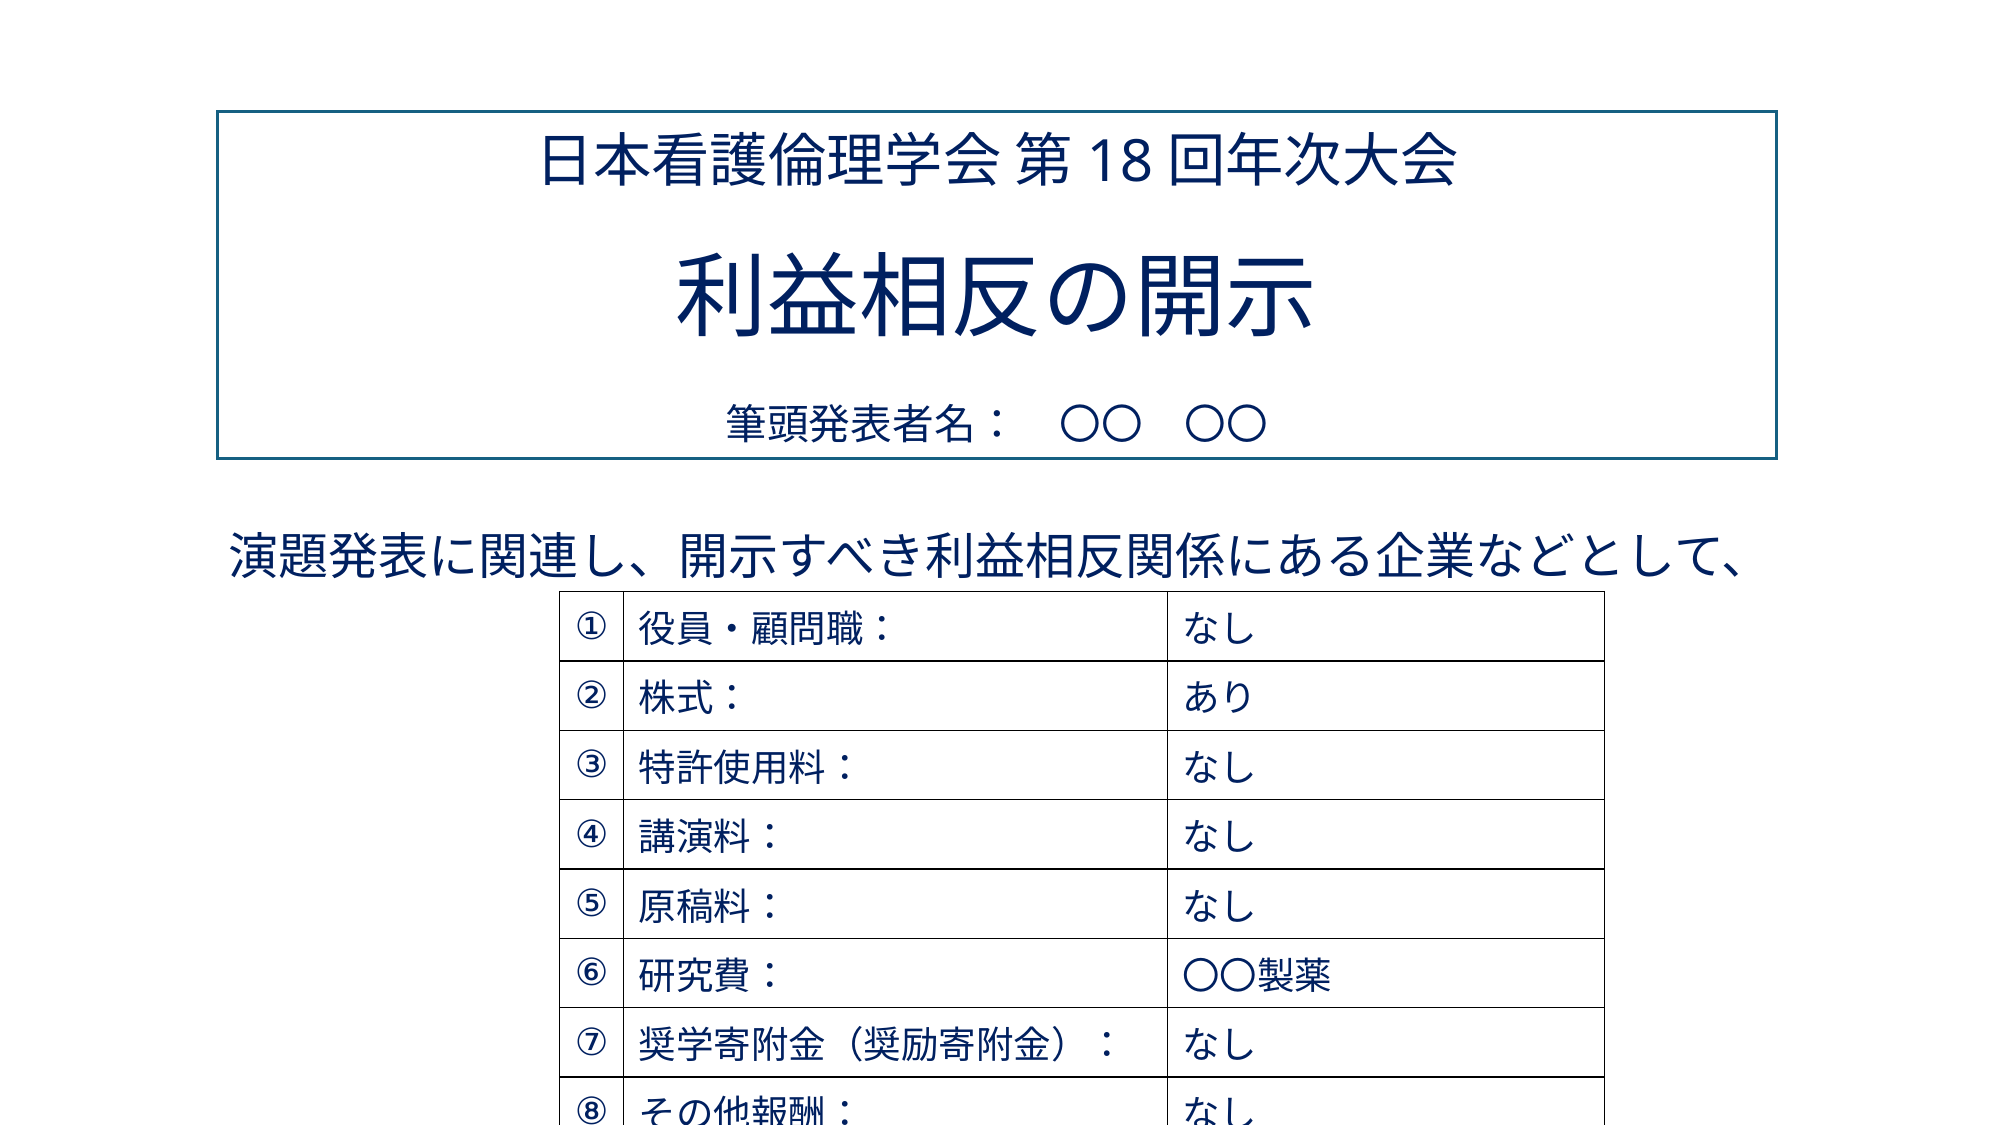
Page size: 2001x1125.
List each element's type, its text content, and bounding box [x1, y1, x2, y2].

table_cell なし [1168, 731, 1604, 799]
table_cell ② [560, 662, 623, 730]
table_cell 講演料： [624, 800, 1167, 868]
table_cell あり [1168, 662, 1604, 730]
text_box 日本看護倫理学会 第18回年次大会 利益相反の開示 筆頭発表者名： 〇〇 〇〇 [217, 111, 1777, 459]
subtitle 演題発表に関連し、開示すべき利益相反関係にある企業などとして、 [138, 523, 1861, 914]
table_cell 〇〇製薬 [1168, 939, 1604, 1007]
table_cell ③ [560, 731, 623, 799]
table_cell なし [1168, 870, 1604, 938]
table_cell ④ [560, 800, 623, 868]
table_header ① [560, 592, 623, 660]
table_cell 奨学寄附金（奨励寄附金）： [624, 1008, 1167, 1076]
table_cell ⑦ [560, 1008, 623, 1076]
table_header 役員・顧問職： [624, 592, 1167, 660]
table_cell ⑥ [560, 939, 623, 1007]
table_cell なし [1168, 800, 1604, 868]
table_cell 原稿料： [624, 870, 1167, 938]
table_cell その他報酬： [624, 1078, 1167, 1125]
table_cell ⑤ [560, 870, 623, 938]
table_cell なし [1168, 1008, 1604, 1076]
table_cell 研究費： [624, 939, 1167, 1007]
table_cell ⑧ [560, 1078, 623, 1125]
table_cell 株式： [624, 662, 1167, 730]
table_header なし [1168, 592, 1604, 660]
table_cell なし [1168, 1078, 1604, 1125]
table_cell 特許使用料： [624, 731, 1167, 799]
